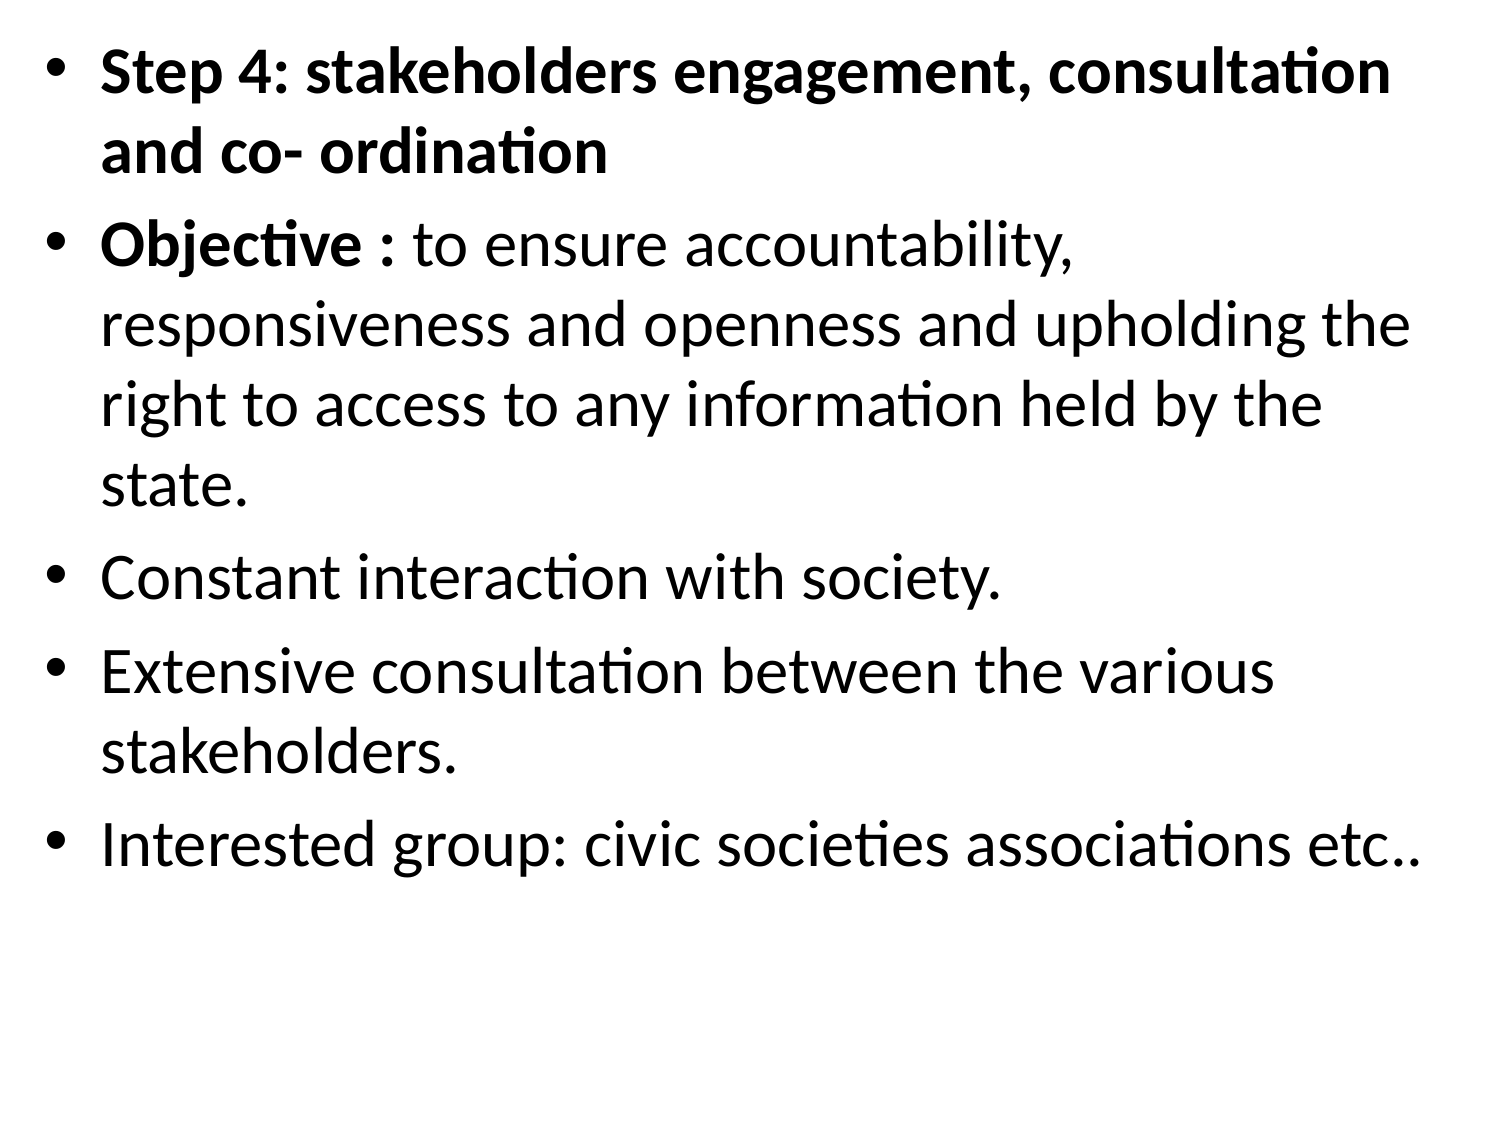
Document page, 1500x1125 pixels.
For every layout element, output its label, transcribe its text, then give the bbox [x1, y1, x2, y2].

list Step 4: stakeholders engagement, consultation and co- ordination Objective : to ensure accountability, responsiveness and openness and upholding the right to access to any information held by the state. Constant interaction with society. Extensive consultation between the various stakeholders. Interested group: civic societies associations etc.. [29, 19, 1471, 1071]
